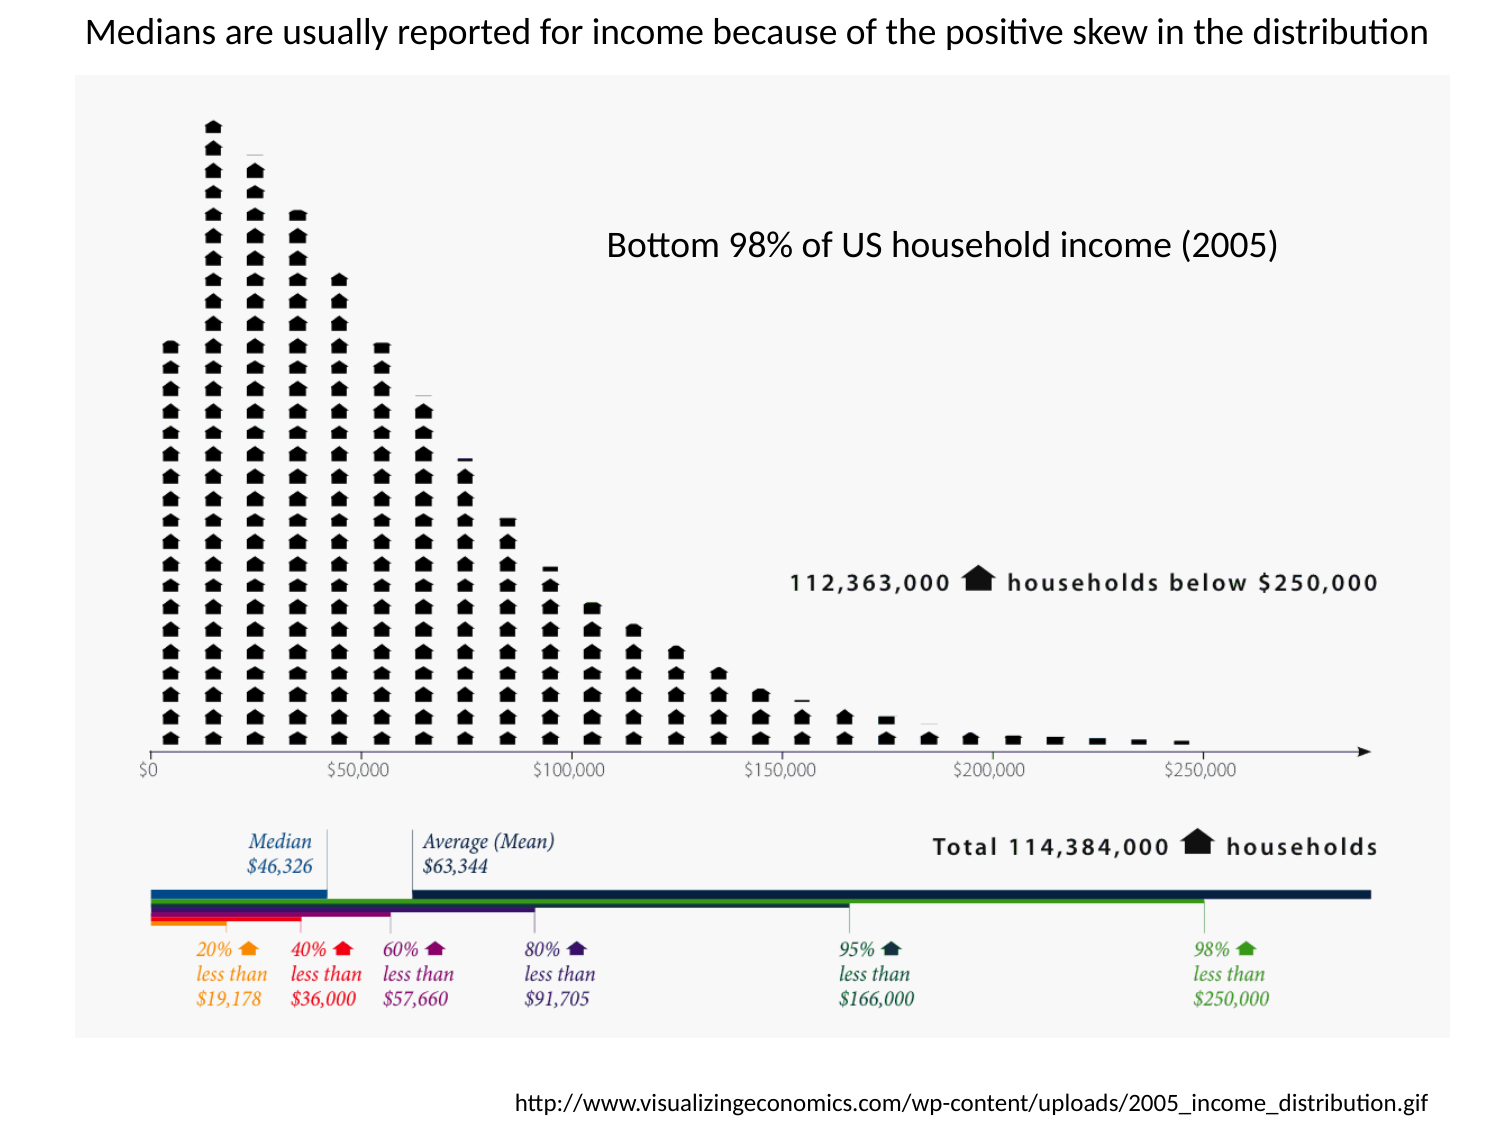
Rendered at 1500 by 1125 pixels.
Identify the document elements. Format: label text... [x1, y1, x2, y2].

picture [74, 74, 1451, 1038]
text_box http://www.visualizingeconomics.com/wp-content/uploads/2005_income_distribution.gif [500, 1079, 1500, 1125]
text_box Medians are usually reported for income because of the positive skew in the distribution [70, 0, 1446, 60]
